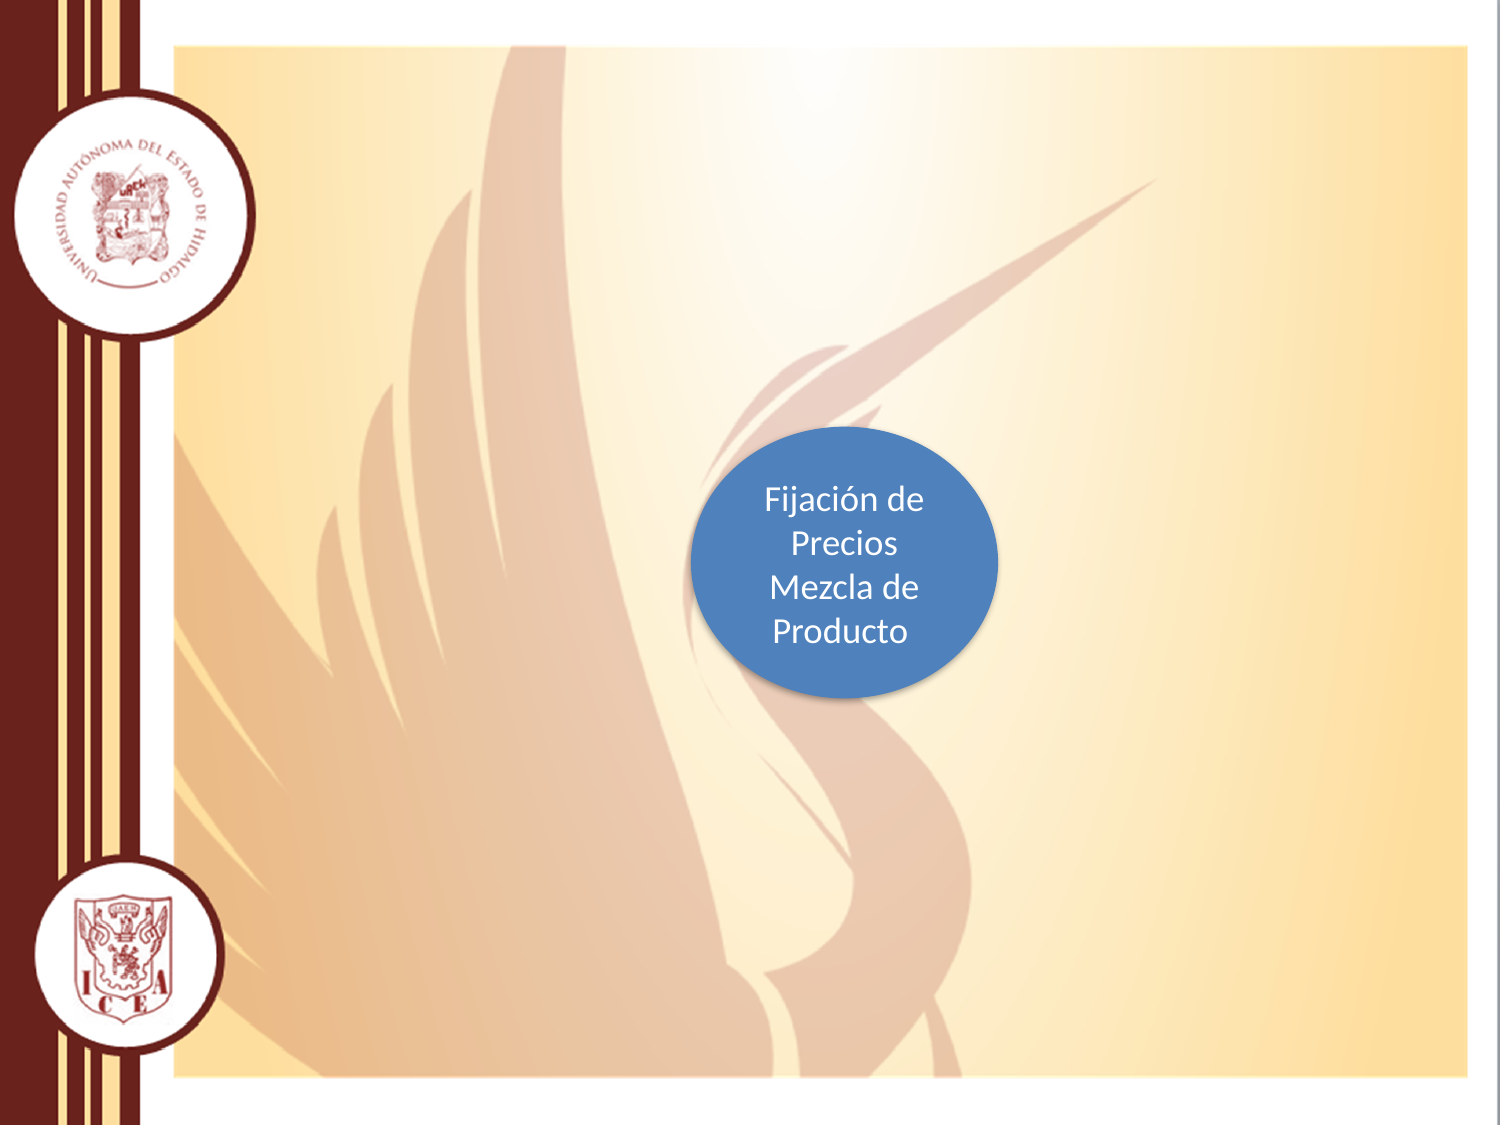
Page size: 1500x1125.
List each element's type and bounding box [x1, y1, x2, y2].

text_box [229, 18, 1459, 1107]
picture [0, 0, 1500, 1125]
